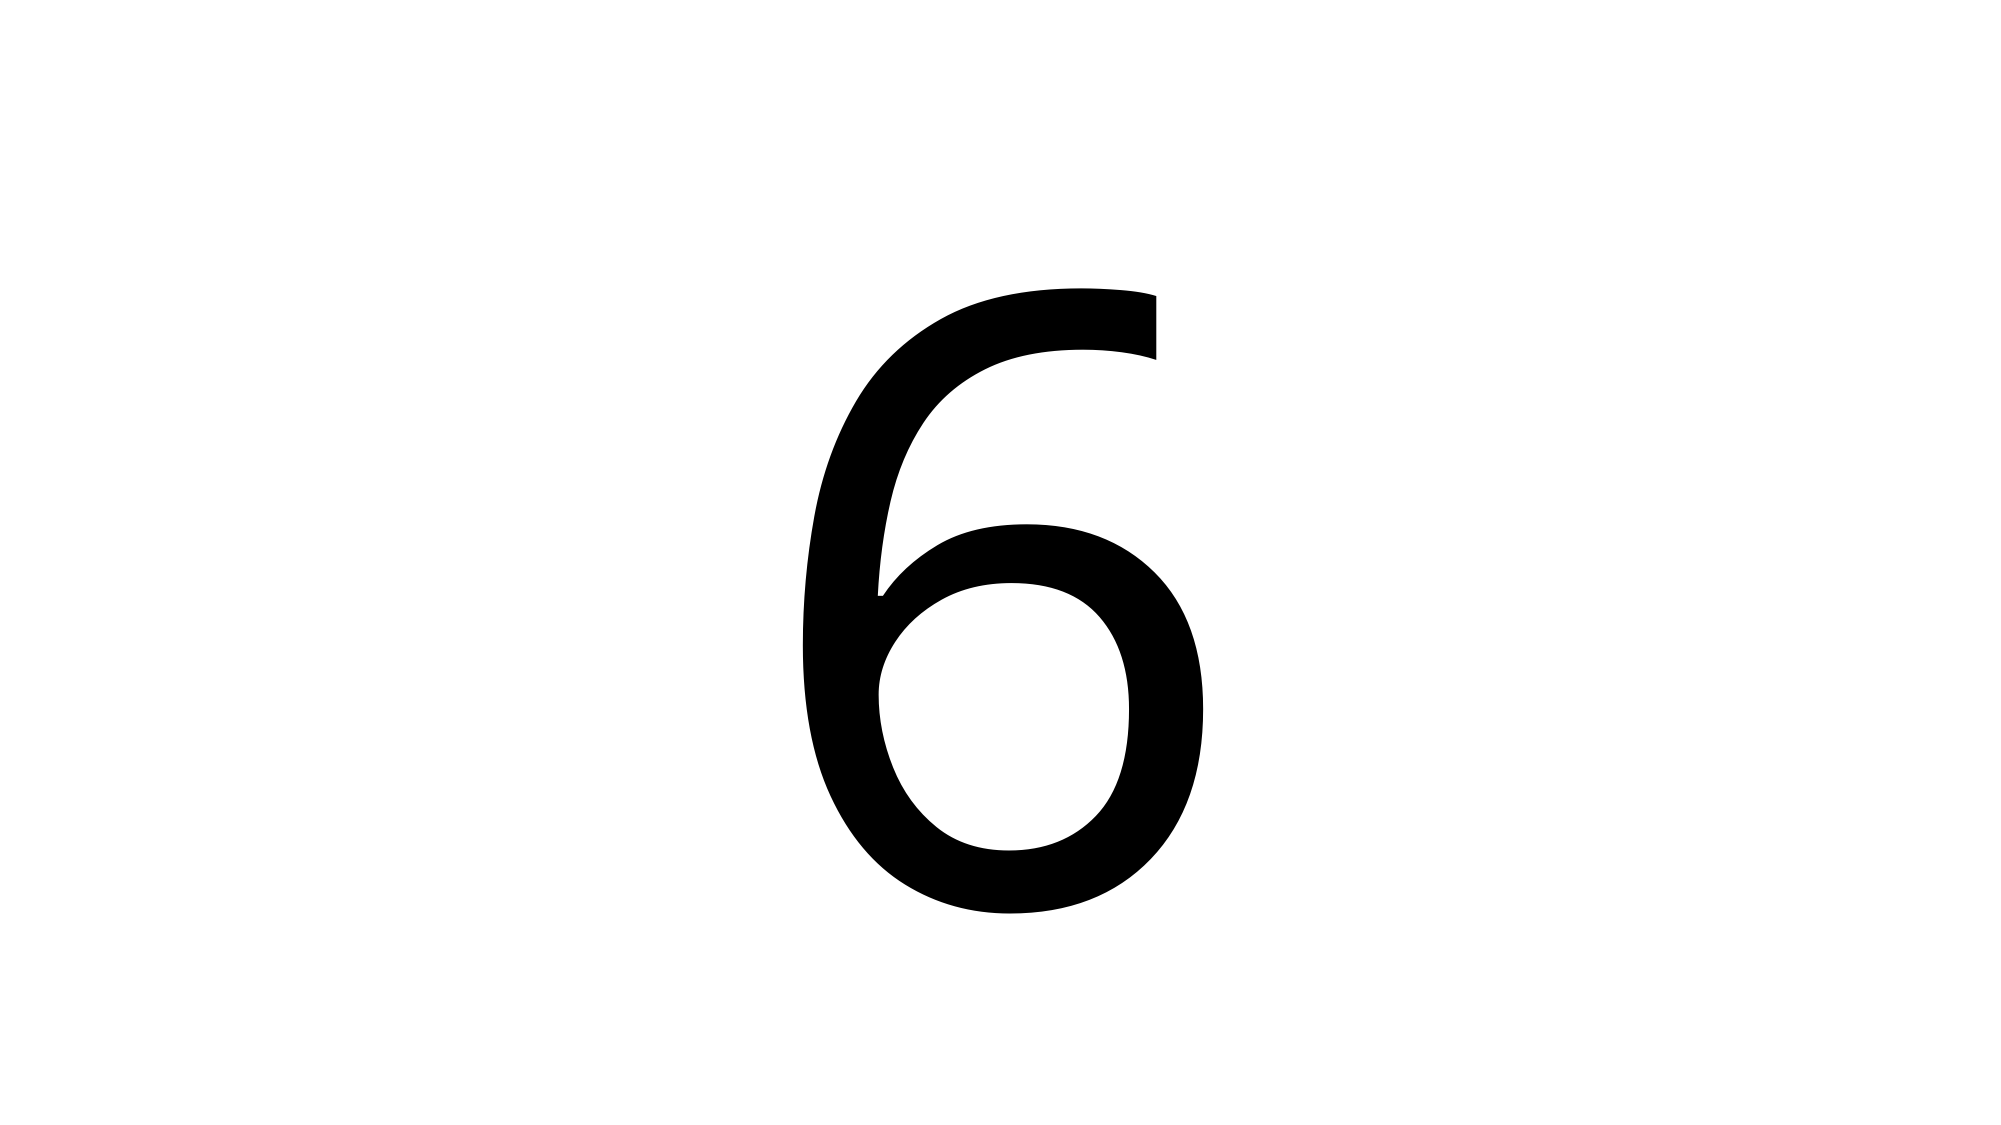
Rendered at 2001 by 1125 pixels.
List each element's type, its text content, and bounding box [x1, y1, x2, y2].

title 6 [249, 41, 1750, 1084]
